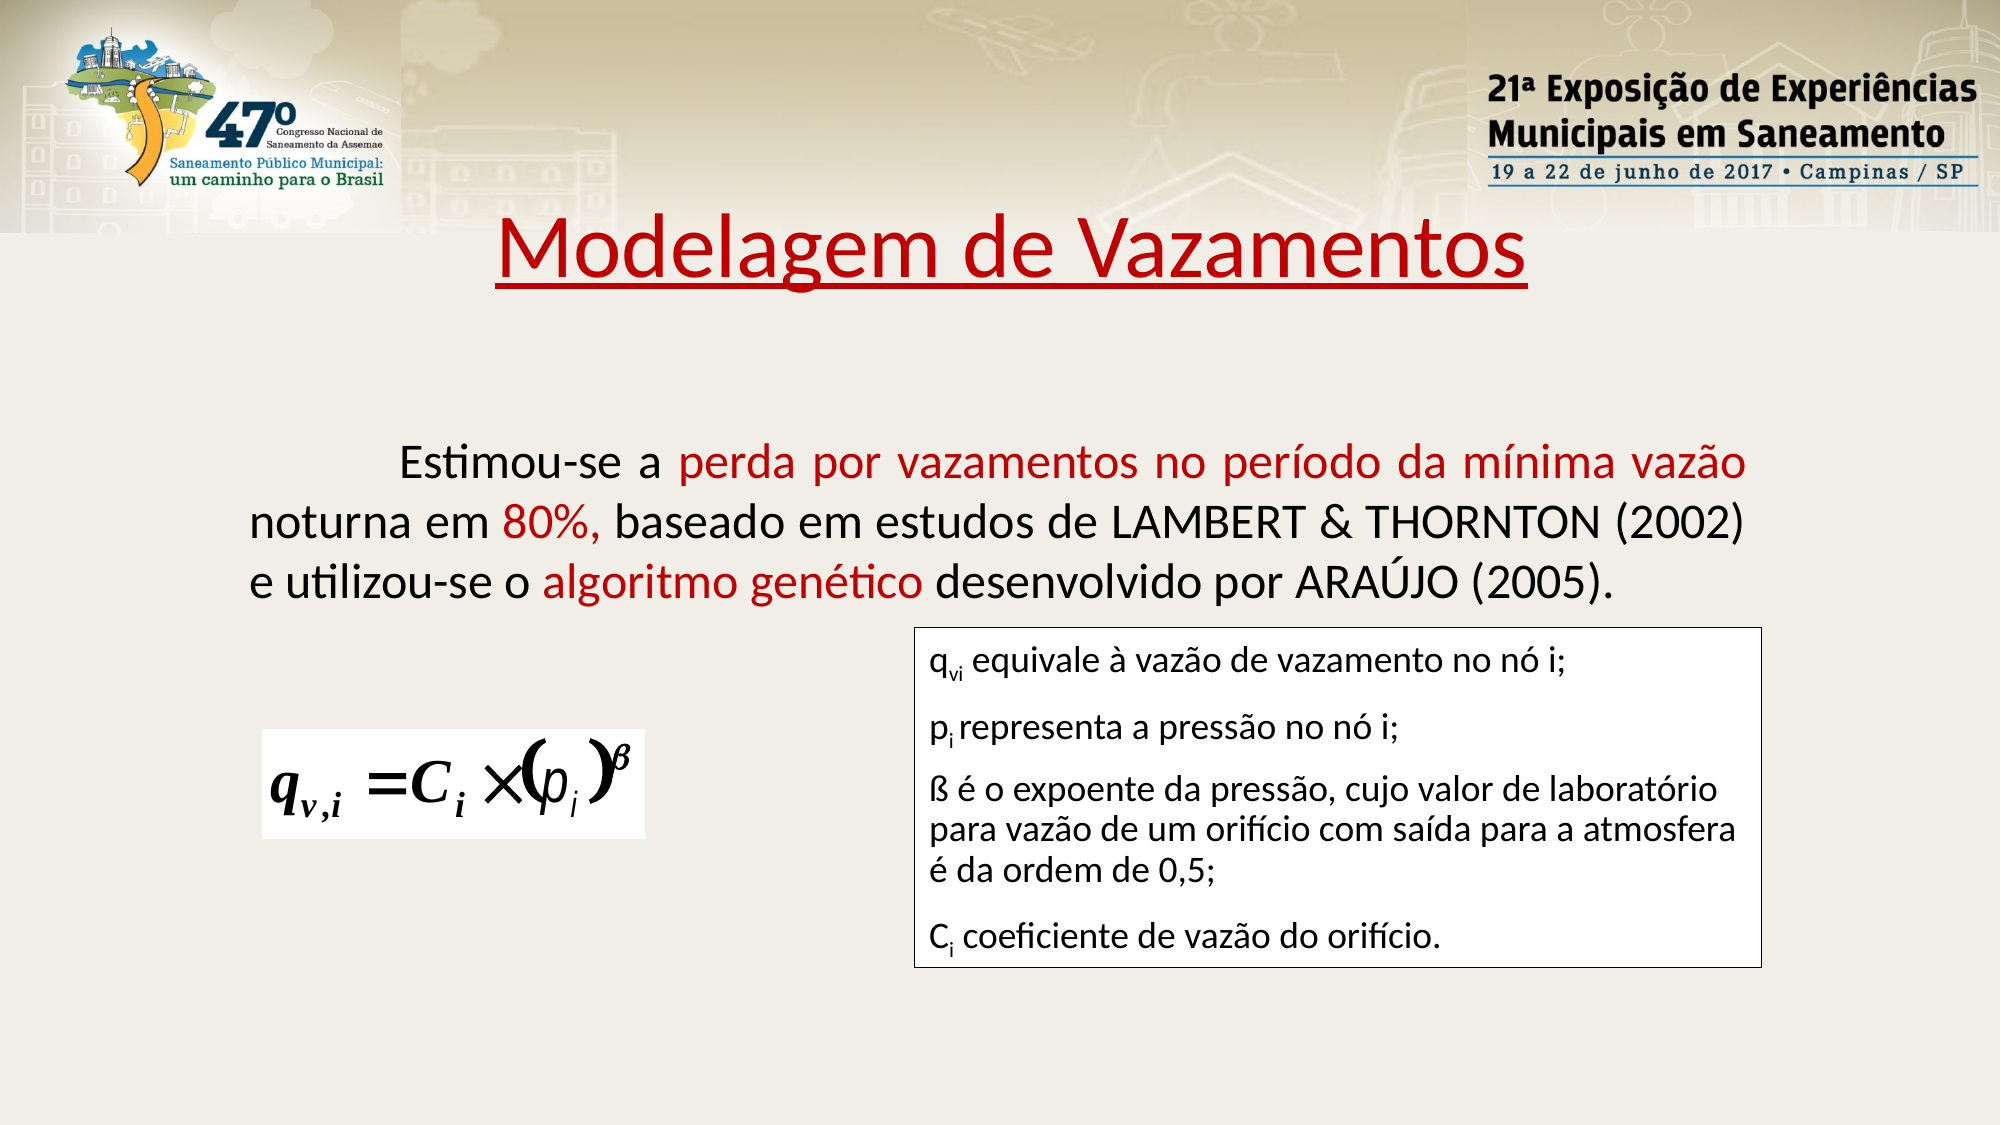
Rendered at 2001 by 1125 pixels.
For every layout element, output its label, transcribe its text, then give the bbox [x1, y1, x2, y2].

text_box Modelagem de Vazamentos [261, 203, 1762, 421]
picture [0, 0, 2000, 233]
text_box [261, 729, 646, 839]
text_box qvi equivale à vazão de vazamento no nó i; pi representa a pressão no nó i; ß é o expoente da pressão, cujo valor de laboratório para vazão de um orifício com saída para a atmosfera é da ordem de 0,5; Ci coeficiente de vazão do orifício. [914, 627, 1762, 968]
text_box Estimou-se a perda por vazamentos no período da mínima vazão noturna em 80%, baseado em estudos de LAMBERT & THORNTON (2002) e utilizou-se o algoritmo genético desenvolvido por ARAÚJO (2005). [234, 421, 1762, 727]
